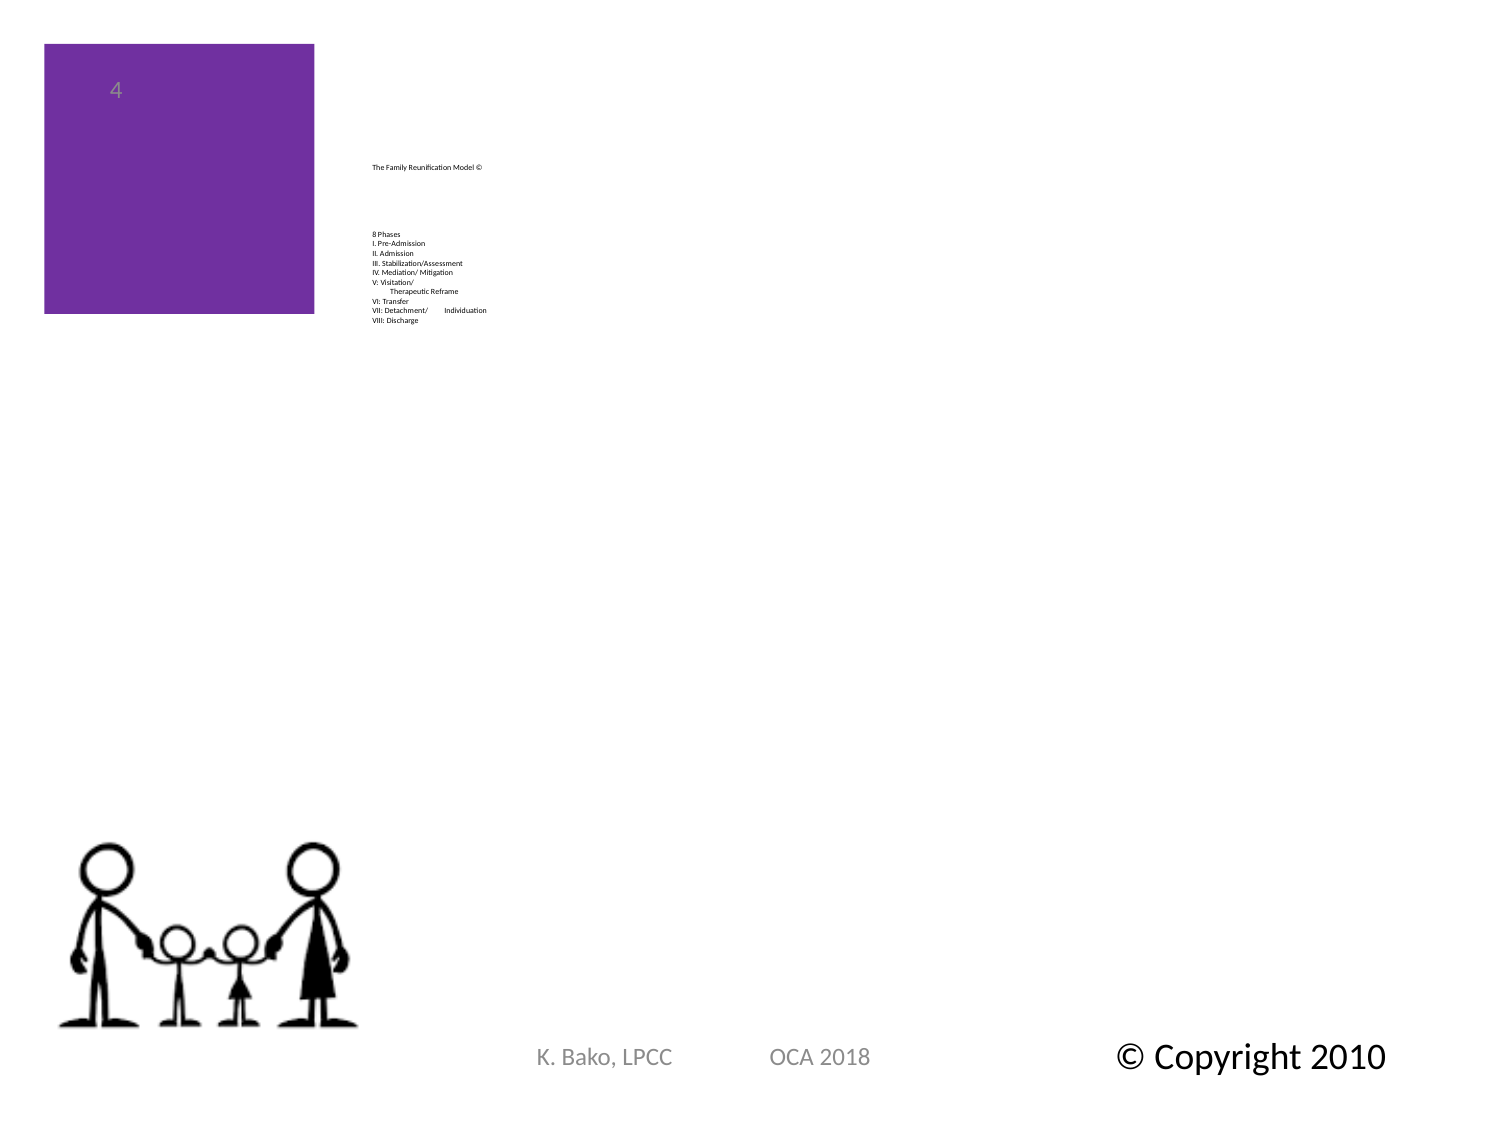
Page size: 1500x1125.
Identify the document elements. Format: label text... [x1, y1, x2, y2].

slide_number 4 [54, 59, 138, 119]
footer K. Bako, LPCC OCA 2018 [300, 1025, 1109, 1085]
text_box © Copyright 2010 [650, 1024, 1438, 1085]
list [357, 37, 1425, 1005]
picture [49, 824, 363, 1042]
